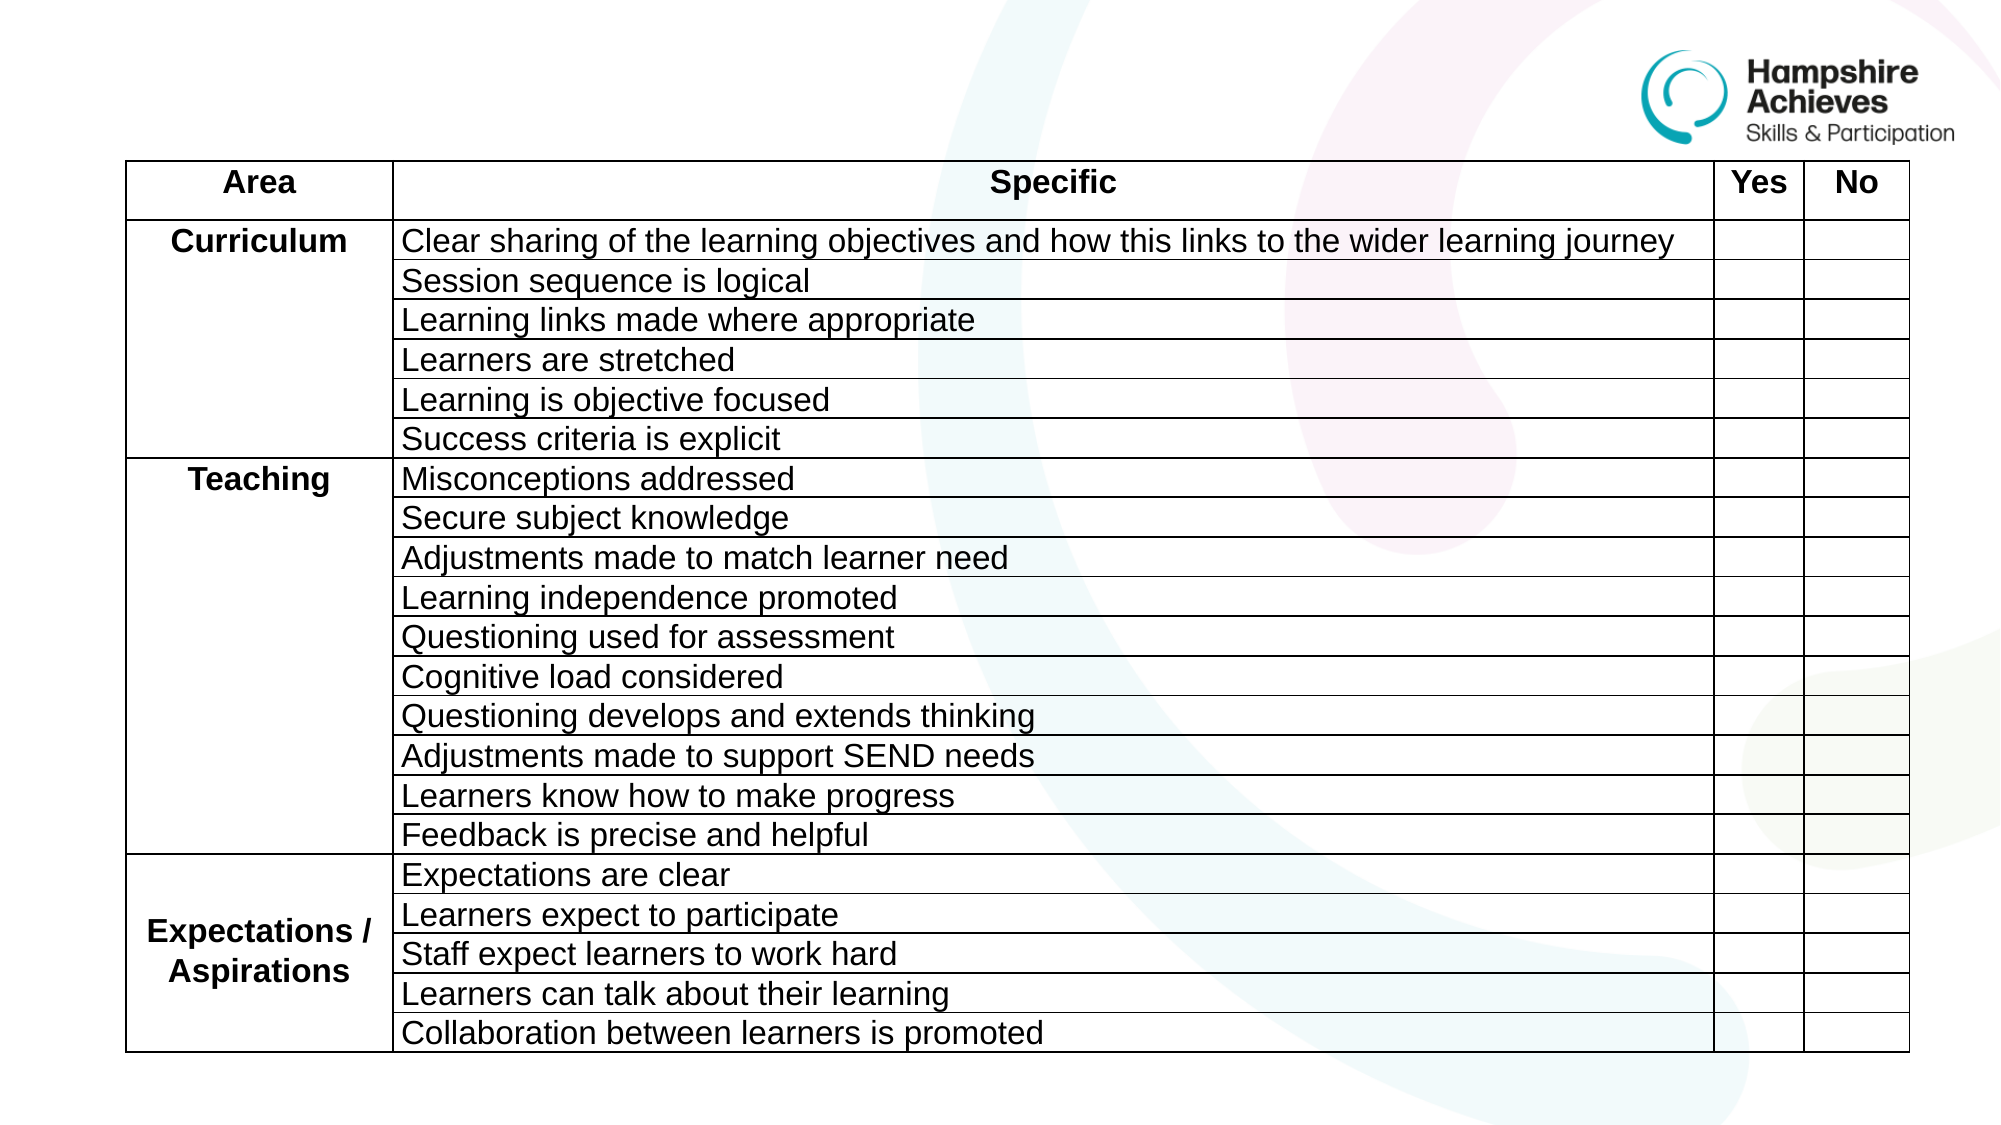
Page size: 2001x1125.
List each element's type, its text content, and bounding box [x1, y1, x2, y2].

table_cell [1715, 736, 1803, 774]
table_cell [1715, 577, 1803, 615]
table_cell [1715, 855, 1803, 893]
table_header Specific [394, 162, 1713, 219]
picture [0, 0, 2001, 1125]
table_cell Adjustments made to match learner need [394, 538, 1713, 576]
table_cell [1805, 657, 1909, 695]
table_header No [1805, 162, 1909, 219]
table_cell [1805, 1013, 1909, 1051]
table_cell [1805, 617, 1909, 655]
table_cell [1805, 577, 1909, 615]
table_cell [1715, 815, 1803, 853]
table_cell [1715, 459, 1803, 496]
table_cell Adjustments made to support SEND needs [394, 736, 1713, 774]
table_cell Teaching [127, 459, 392, 853]
table_cell Collaboration between learners is promoted [394, 1013, 1713, 1051]
table_cell [1715, 538, 1803, 576]
table_cell Session sequence is logical [394, 260, 1713, 298]
table_header Yes [1715, 162, 1803, 219]
table_cell [1805, 696, 1909, 734]
table_cell Learners are stretched [394, 340, 1713, 378]
table_cell [1715, 419, 1803, 457]
table_cell [1715, 221, 1803, 259]
table_cell [1715, 260, 1803, 298]
table_cell Learners expect to participate [394, 894, 1713, 932]
table_cell Curriculum [127, 221, 392, 457]
table_header Area [127, 162, 392, 219]
table_cell Staff expect learners to work hard [394, 934, 1713, 972]
table_cell Questioning develops and extends thinking [394, 696, 1713, 734]
table_cell Questioning used for assessment [394, 617, 1713, 655]
table_cell Learning links made where appropriate [394, 300, 1713, 338]
table_cell [1805, 776, 1909, 813]
table_cell [1805, 379, 1909, 417]
table_cell [1805, 894, 1909, 932]
table_cell Expectations are clear [394, 855, 1713, 893]
table_cell Feedback is precise and helpful [394, 815, 1713, 853]
table_cell Learners can talk about their learning [394, 974, 1713, 1012]
table_cell [1805, 538, 1909, 576]
table_cell [1715, 657, 1803, 695]
table_cell [1715, 894, 1803, 932]
table_cell Secure subject knowledge [394, 498, 1713, 536]
table_cell [1805, 855, 1909, 893]
table_cell [1805, 419, 1909, 457]
table_cell [1805, 736, 1909, 774]
table_cell [1715, 300, 1803, 338]
table_cell Success criteria is explicit [394, 419, 1713, 457]
table_cell [1715, 1013, 1803, 1051]
table_cell [1805, 974, 1909, 1012]
table_cell [1715, 934, 1803, 972]
table_cell [1715, 340, 1803, 378]
table_cell Learners know how to make progress [394, 776, 1713, 813]
table_cell [1805, 300, 1909, 338]
table_cell Misconceptions addressed [394, 459, 1713, 496]
table_cell [1715, 617, 1803, 655]
table_cell Learning independence promoted [394, 577, 1713, 615]
table_cell [1715, 379, 1803, 417]
table_cell [1715, 696, 1803, 734]
table_cell [1805, 934, 1909, 972]
table_cell [1715, 974, 1803, 1012]
table_cell [1805, 221, 1909, 259]
table_cell [1805, 459, 1909, 496]
table_cell [1805, 260, 1909, 298]
table_cell [1805, 340, 1909, 378]
table_cell Expectations / Aspirations [127, 855, 392, 1051]
table_cell Cognitive load considered [394, 657, 1713, 695]
table_cell [1715, 498, 1803, 536]
table_cell [1715, 776, 1803, 813]
table_cell [1805, 498, 1909, 536]
table_cell [1805, 815, 1909, 853]
table_cell Clear sharing of the learning objectives and how this links to the wider learning journey [394, 221, 1713, 259]
table_cell Learning is objective focused [394, 379, 1713, 417]
